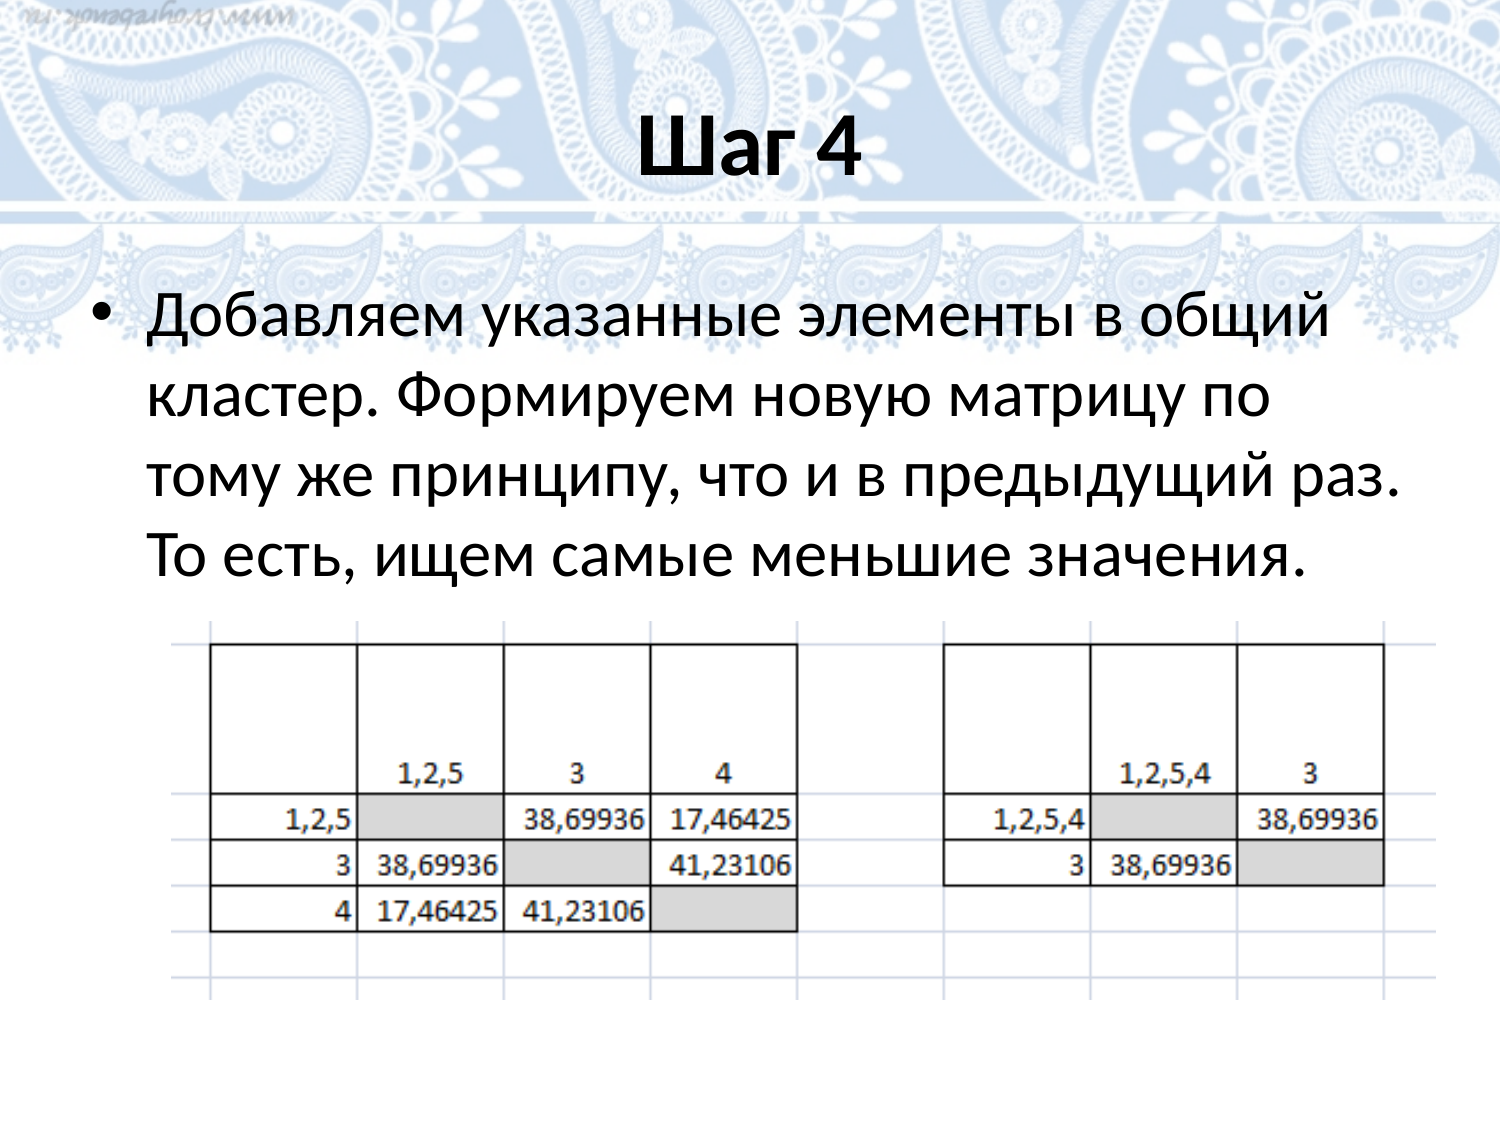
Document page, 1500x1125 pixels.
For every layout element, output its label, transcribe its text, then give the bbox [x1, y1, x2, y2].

picture [170, 621, 1436, 1000]
list Добавляем указанные элементы в общий кластер. Формируем новую матрицу по тому же принципу, что и в предыдущий раз. То есть, ищем самые меньшие значения. [75, 262, 1425, 610]
title Шаг 4 [75, 45, 1425, 233]
